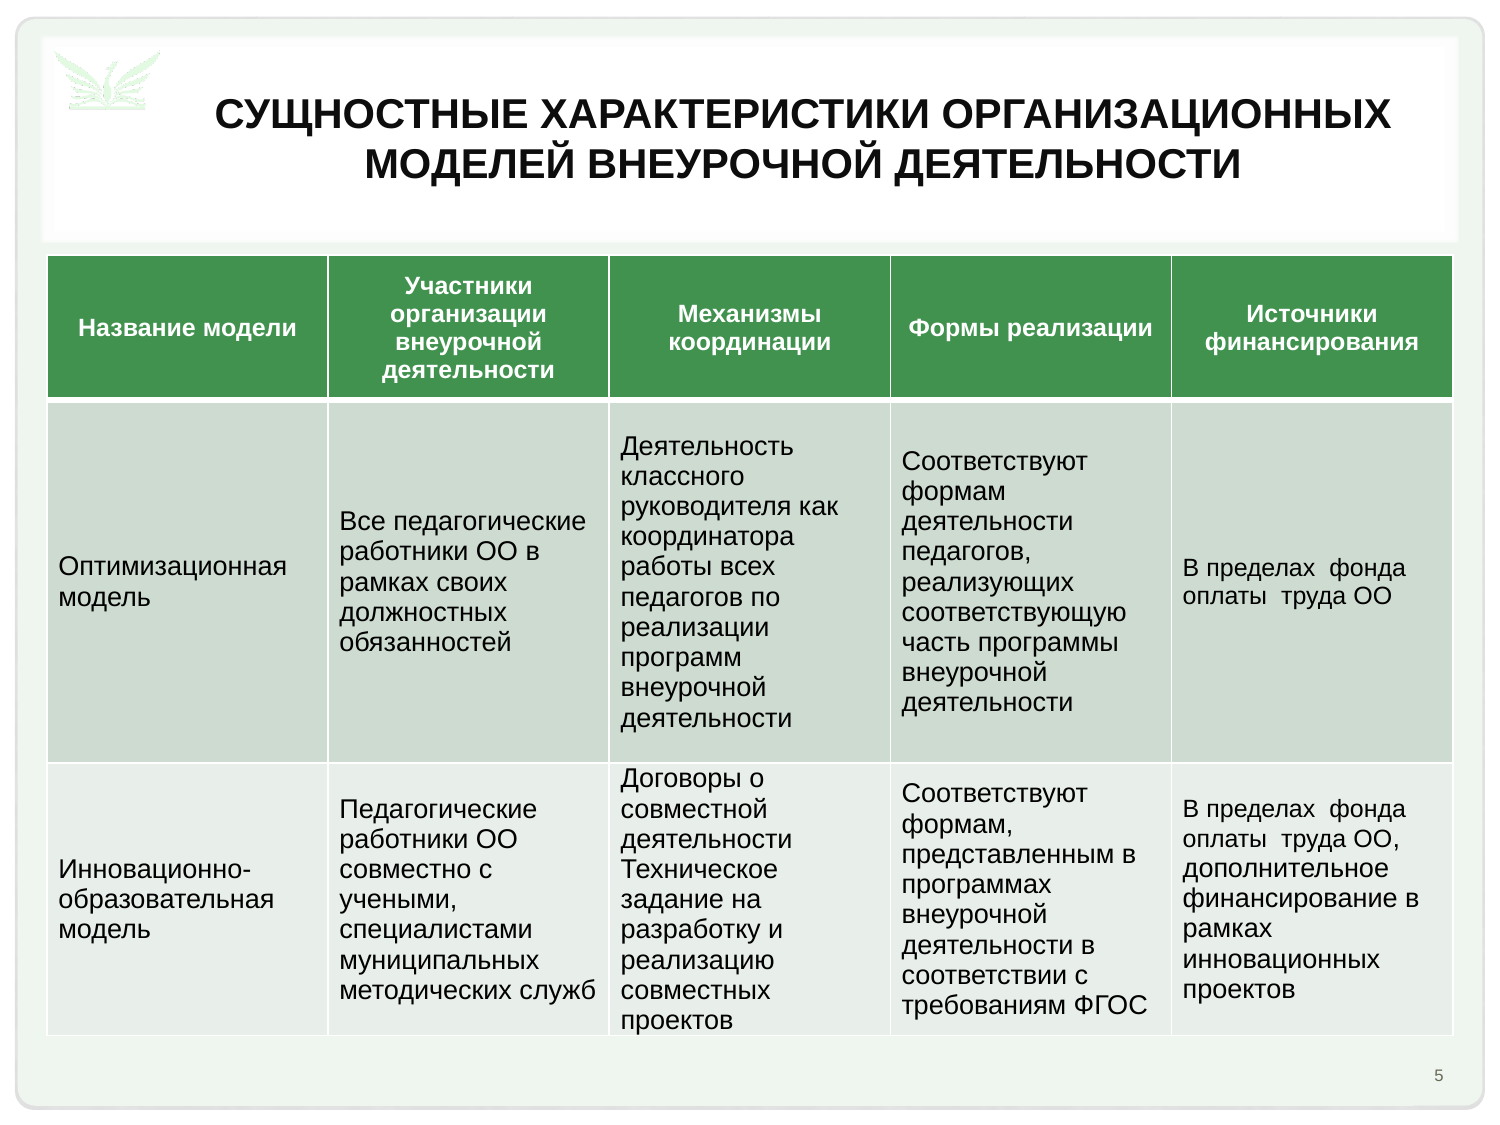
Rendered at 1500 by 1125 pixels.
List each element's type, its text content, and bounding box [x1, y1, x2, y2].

table_header Участники организации внеурочной деятельности [329, 256, 608, 397]
table_cell В пределах фонда оплаты труда ОО, дополнительное финансирование в рамках инновационных проектов [1172, 764, 1452, 1035]
table_cell Оптимизационная модель [48, 403, 327, 762]
title Сущностные характеристики организационных моделей внеурочной деятельности [171, 54, 1436, 220]
table_cell В пределах фонда оплаты труда ОО [1172, 403, 1452, 762]
slide_number 5 [1305, 1044, 1459, 1105]
table_cell Деятельность классного руководителя как координатора работы всех педагогов по реализации программ внеурочной деятельности [610, 403, 890, 762]
table_cell Все педагогические работники ОО в рамках своих должностных обязанностей [329, 403, 608, 762]
table_cell Соответствуют формам, представленным в программах внеурочной деятельности в соответствии с требованиям ФГОС [891, 764, 1171, 1035]
table_cell Педагогические работники ОО совместно с учеными, специалистами муниципальных методических служб [329, 764, 608, 1035]
table_header Источники финансирования [1172, 256, 1452, 397]
table_cell Договоры о совместной деятельности Техническое задание на разработку и реализацию совместных проектов [610, 764, 890, 1035]
table_header Формы реализации [891, 256, 1171, 397]
table_header Механизмы координации [610, 256, 890, 397]
table_header Название модели [48, 256, 327, 397]
table_cell Инновационно-образовательная модель [48, 764, 327, 1035]
table_cell Соответствуют формам деятельности педагогов, реализующих соответствующую часть программы внеурочной деятельности [891, 403, 1171, 762]
